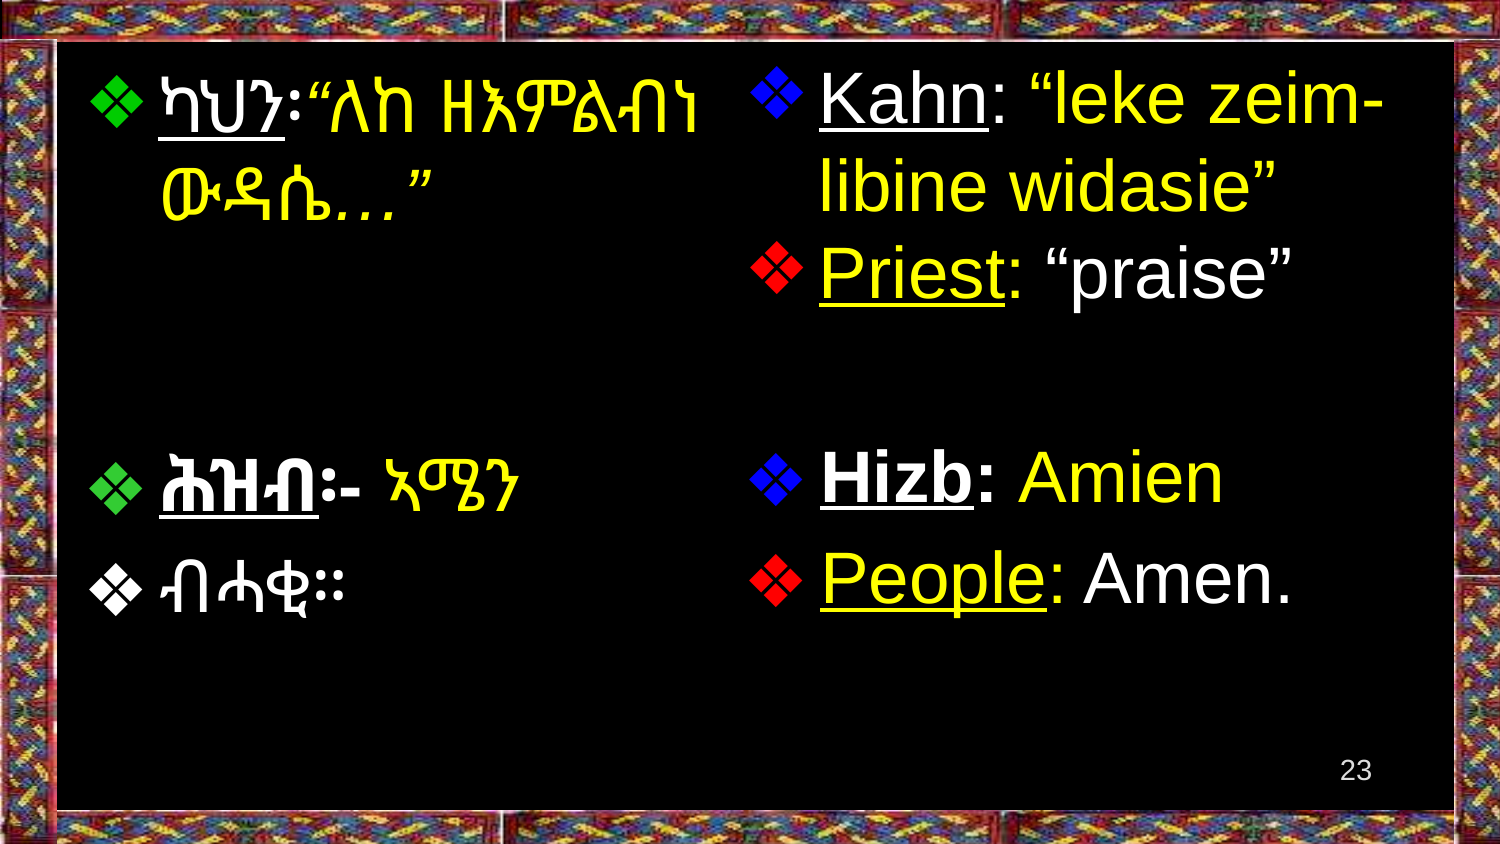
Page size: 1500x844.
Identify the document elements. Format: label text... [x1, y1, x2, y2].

list ካህን፡“ለከ ዘእምልብነ ውዳሴ…” ሕዝብ፡- ኣሜን ብሓቂ። [67, 52, 760, 813]
picture [0, 0, 1500, 844]
text_box Kahn: “leke zeim-libine widasie” Priest: “praise” Hizb: Amien People: Amen. [728, 35, 1456, 812]
